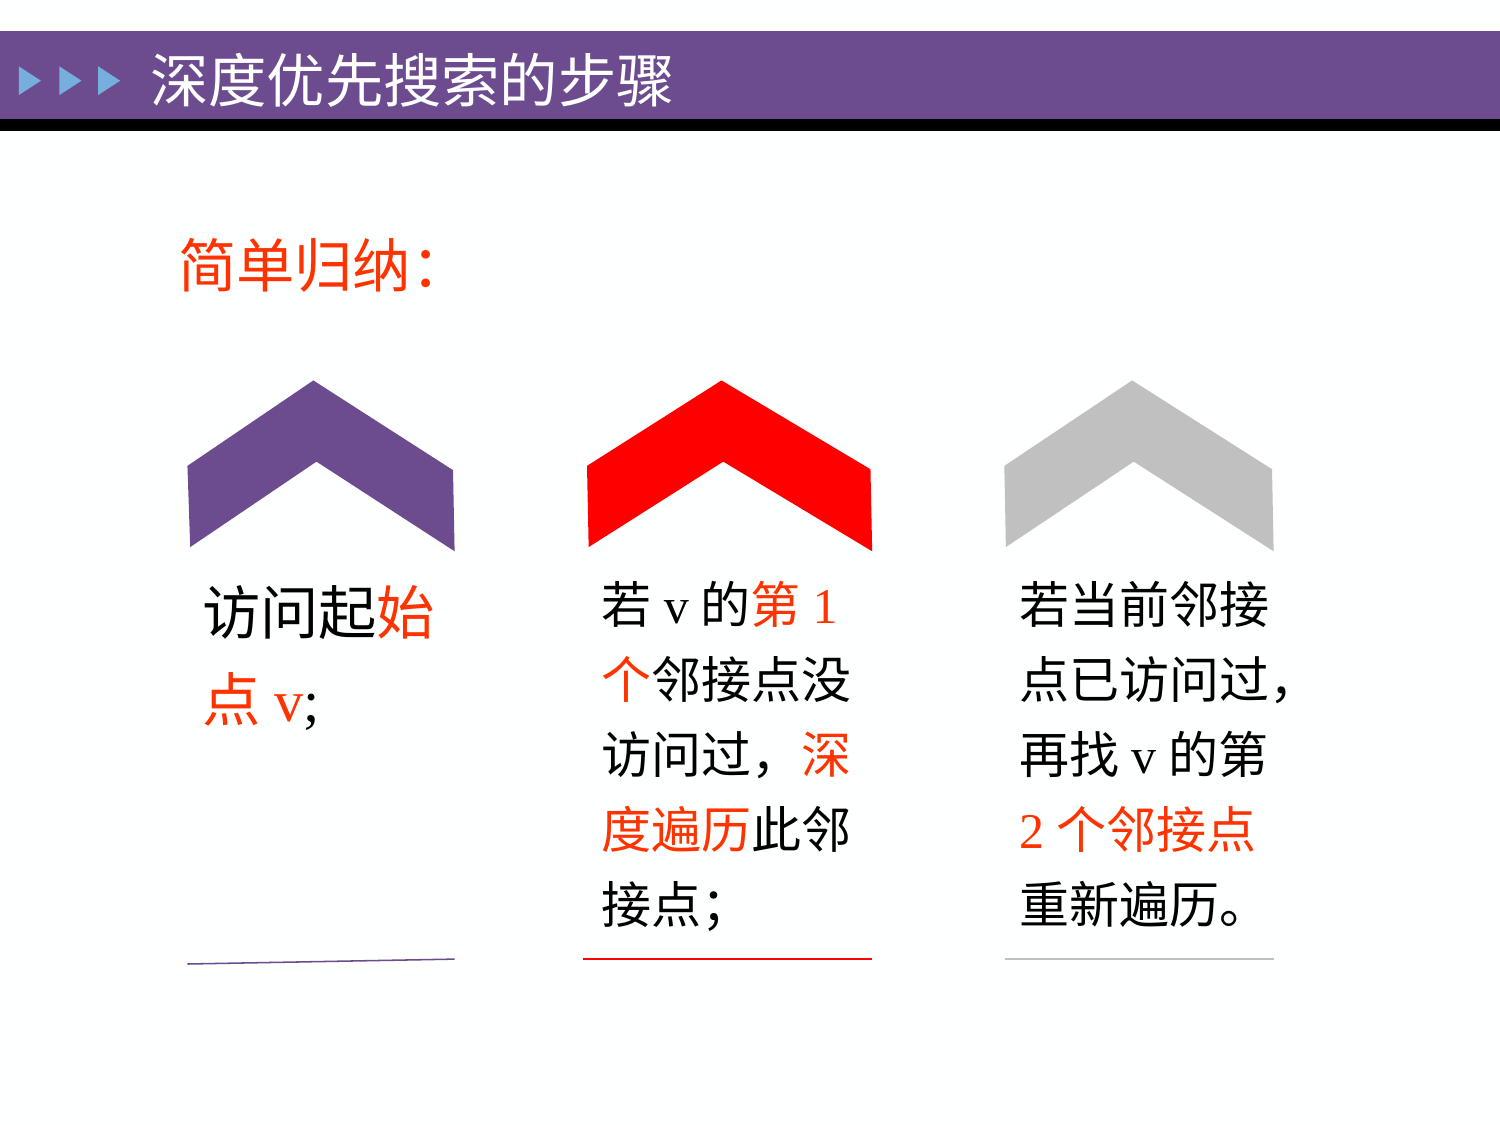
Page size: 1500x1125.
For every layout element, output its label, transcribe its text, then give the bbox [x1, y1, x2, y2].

text_box 深度优先搜索的步骤 [135, 36, 974, 122]
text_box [187, 380, 455, 965]
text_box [1004, 380, 1298, 960]
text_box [583, 380, 873, 960]
text_box 简单归纳： [163, 204, 1495, 307]
